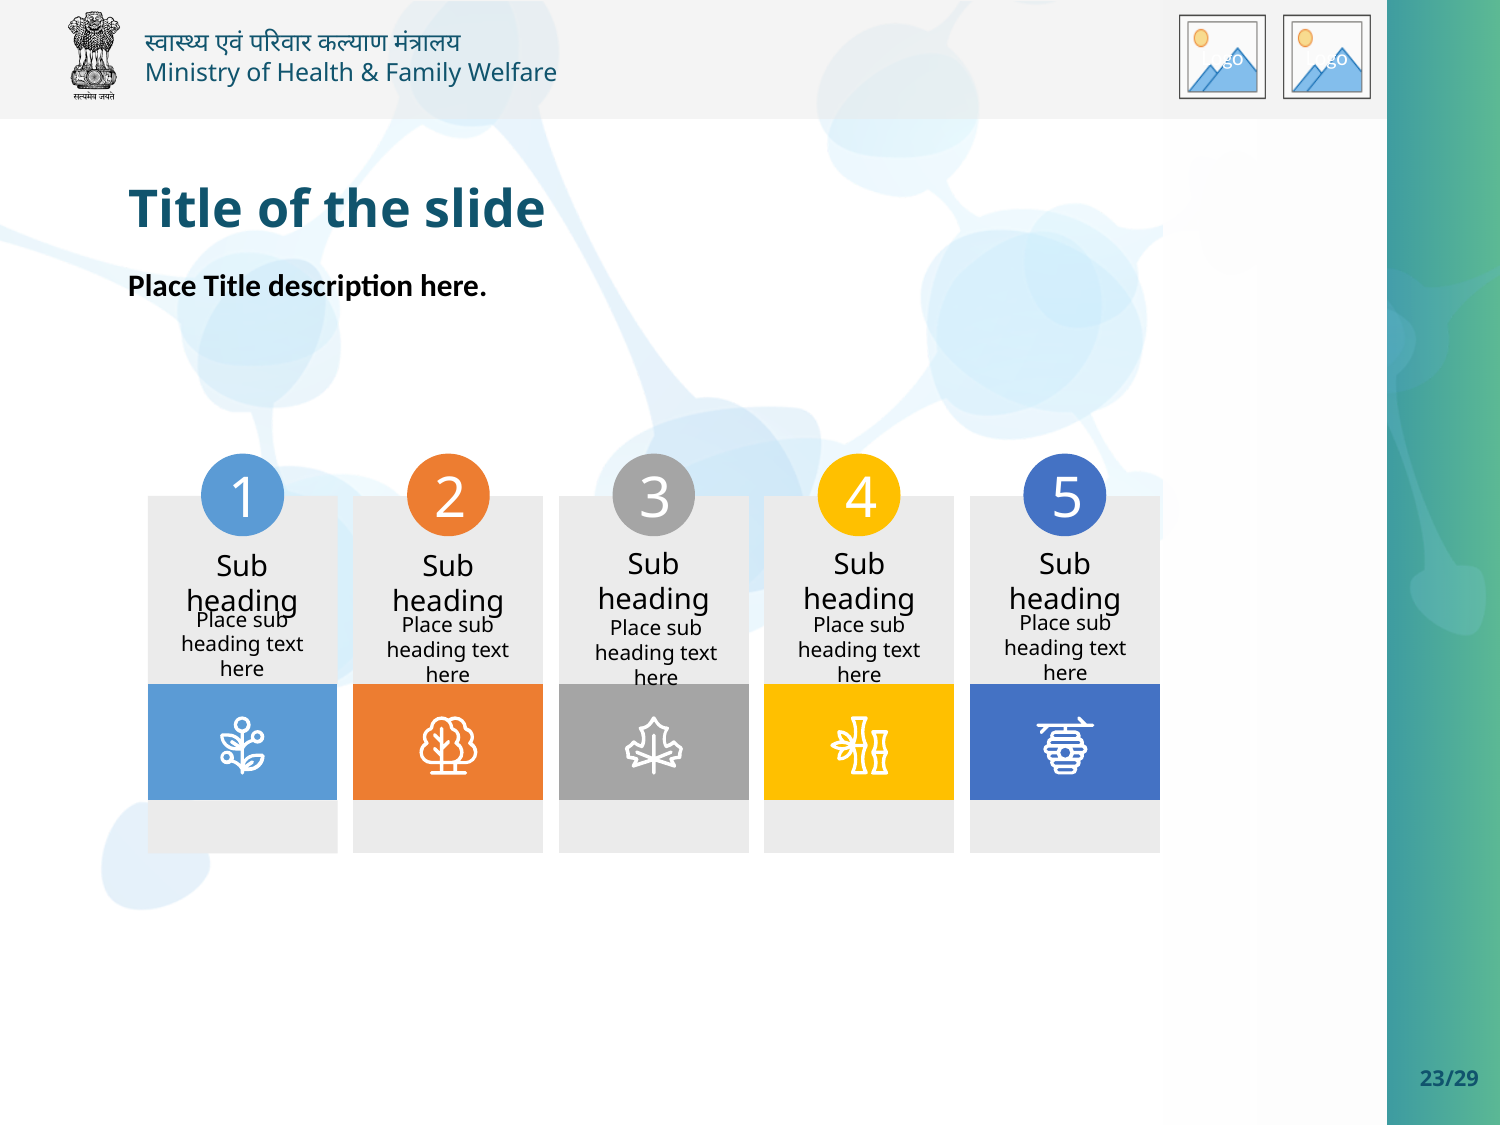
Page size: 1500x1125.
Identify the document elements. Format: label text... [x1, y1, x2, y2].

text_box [558, 453, 749, 854]
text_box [353, 453, 544, 854]
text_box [147, 453, 338, 854]
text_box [764, 453, 955, 854]
list स्वास्थ्य एवं परिवार कल्याण मंत्रालय Ministry of Health & Family Welfare [130, 10, 1062, 102]
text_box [969, 453, 1161, 854]
list Title of the slide [113, 174, 804, 246]
picture [0, 0, 1500, 1125]
list Place Title description here. [113, 269, 922, 326]
